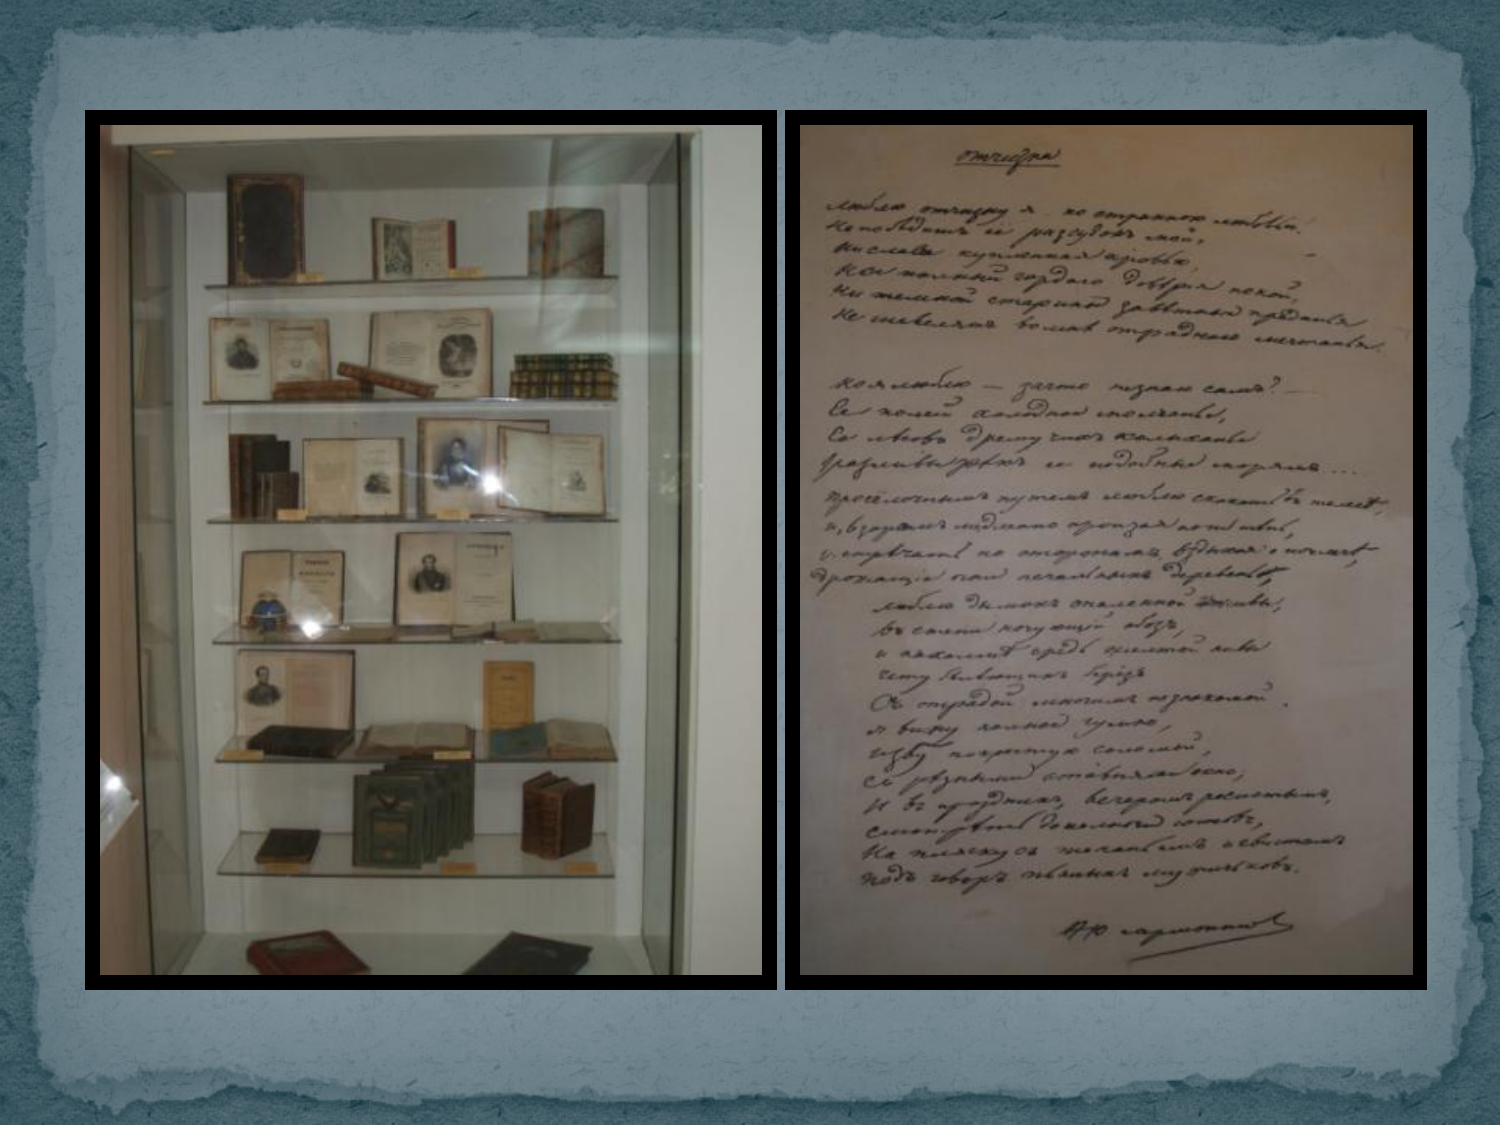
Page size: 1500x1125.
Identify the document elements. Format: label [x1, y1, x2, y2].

picture [799, 124, 1413, 976]
picture [99, 124, 764, 977]
